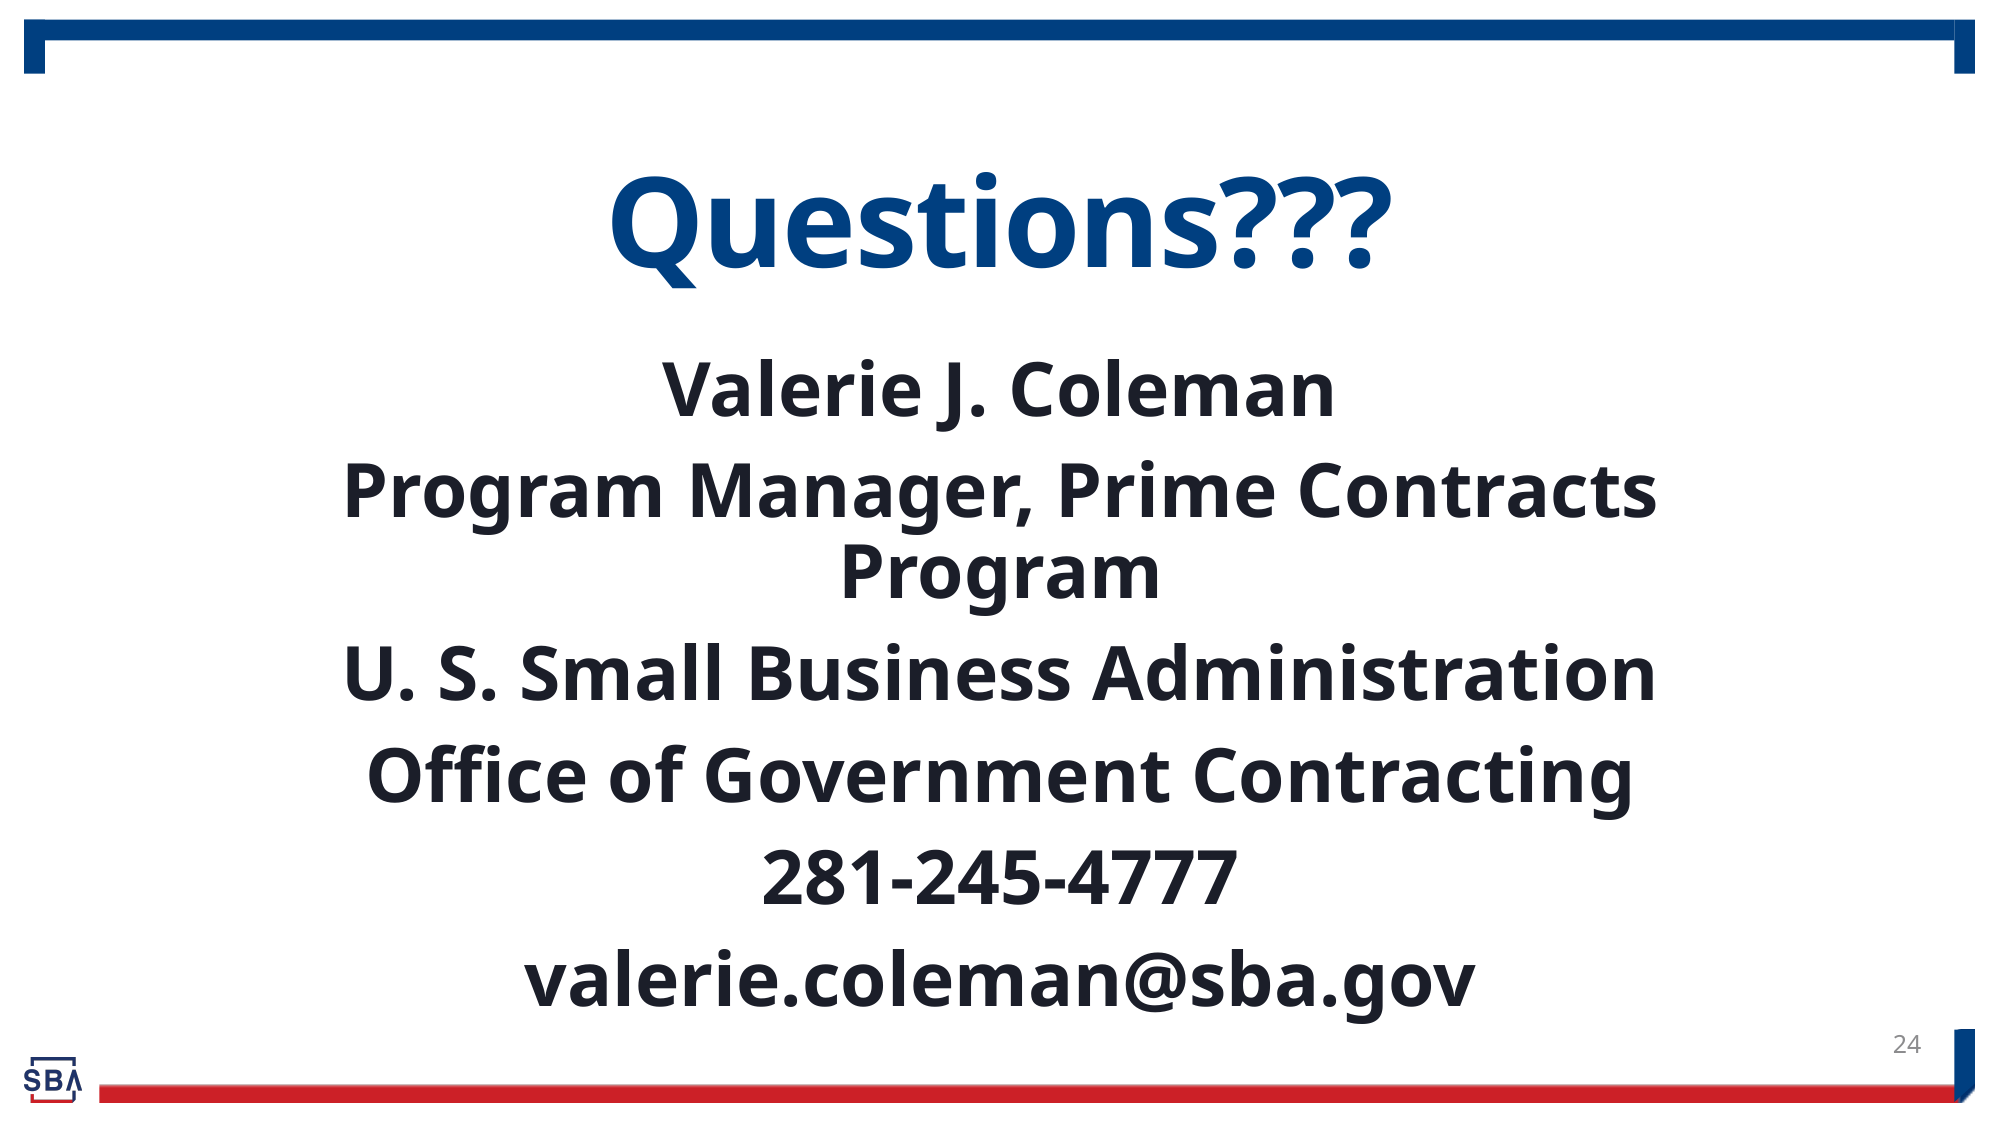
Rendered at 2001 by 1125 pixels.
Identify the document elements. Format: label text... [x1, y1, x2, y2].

picture [24, 1057, 83, 1103]
title Questions??? [240, 99, 1760, 300]
list Valerie J. Coleman Program Manager, Prime Contracts Program U. S. Small Business Administration Office of Government Contracting 281-245-4777 valerie.coleman@sba.gov [241, 343, 1761, 1043]
slide_number 24 [1486, 1016, 1937, 1076]
